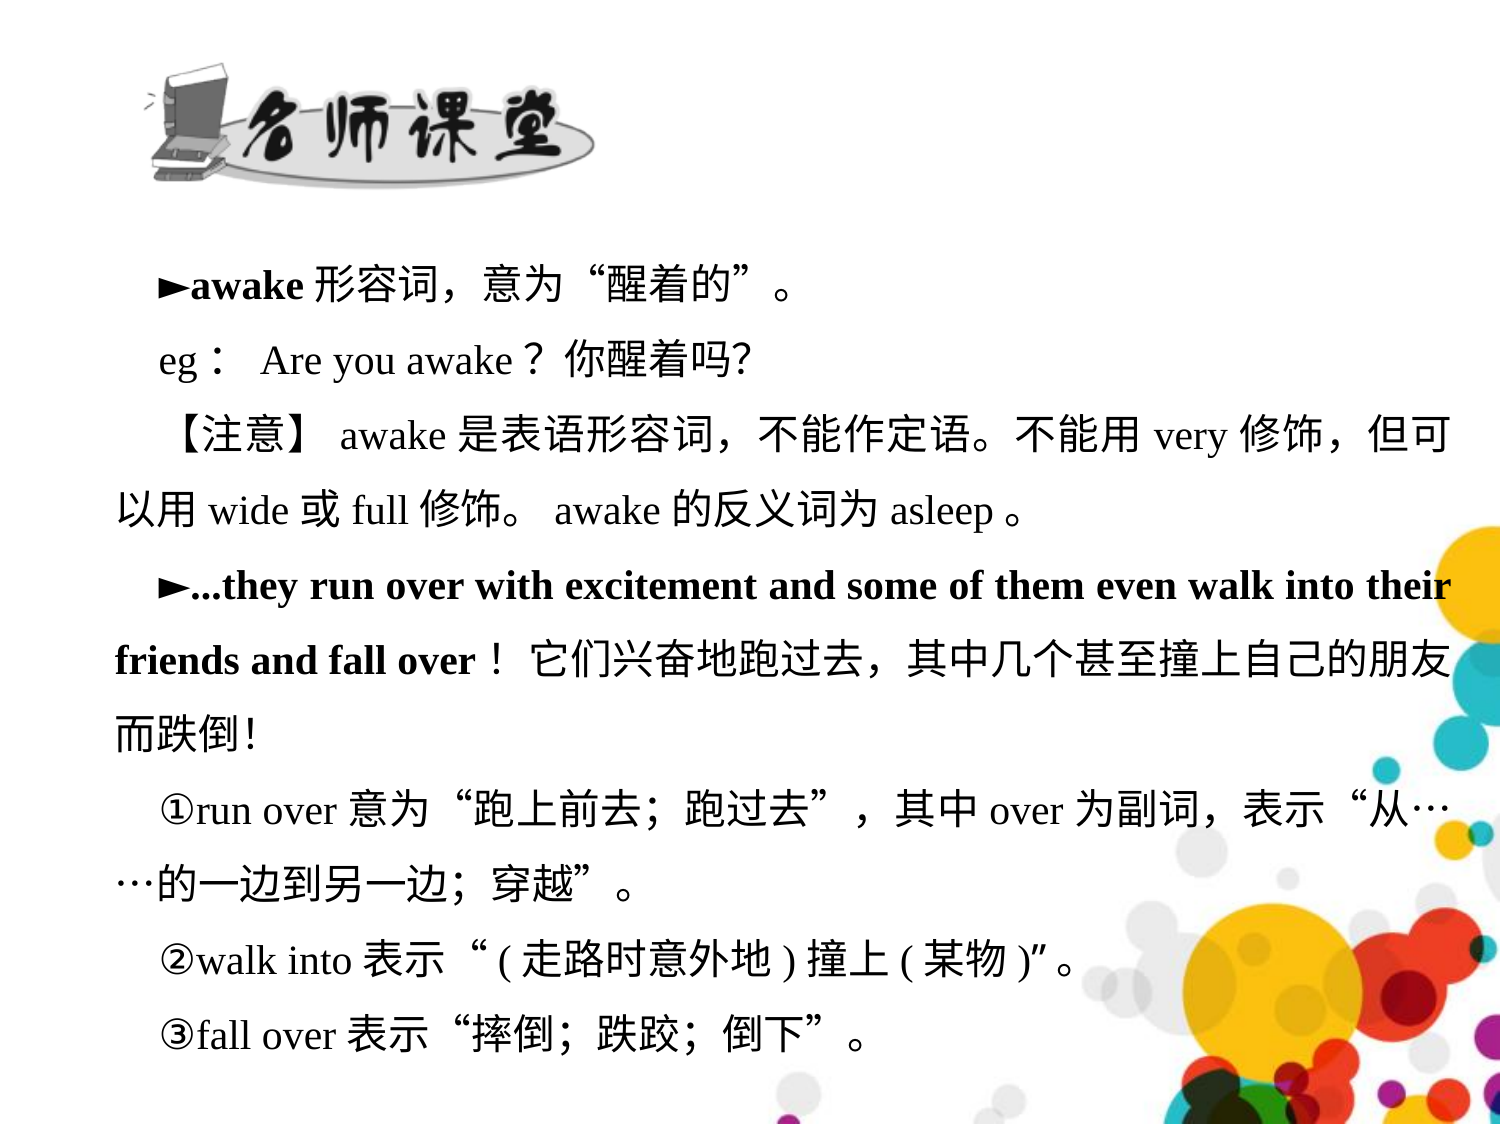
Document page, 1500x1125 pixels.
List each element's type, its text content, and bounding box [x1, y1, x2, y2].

text_box ►awake形容词，意为“醒着的”。 eg：Are you awake？你醒着吗？ 【注意】awake是表语形容词，不能作定语。不能用very修饰，但可以用wide或full修饰。awake的反义词为asleep。 ►...they run over with excitement and some of them even walk into their friends and fall over！它们兴奋地跑过去，其中几个甚至撞上自己的朋友而跌倒！ ①run over意为“跑上前去；跑过去”，其中over为副词，表示“从……的一边到另一边；穿越”。 ②walk into表示“(走路时意外地)撞上(某物)”。 ③fall over表示“摔倒；跌跤；倒下”。 [99, 225, 1468, 1065]
picture [368, 274, 1500, 1124]
picture [124, 49, 626, 201]
